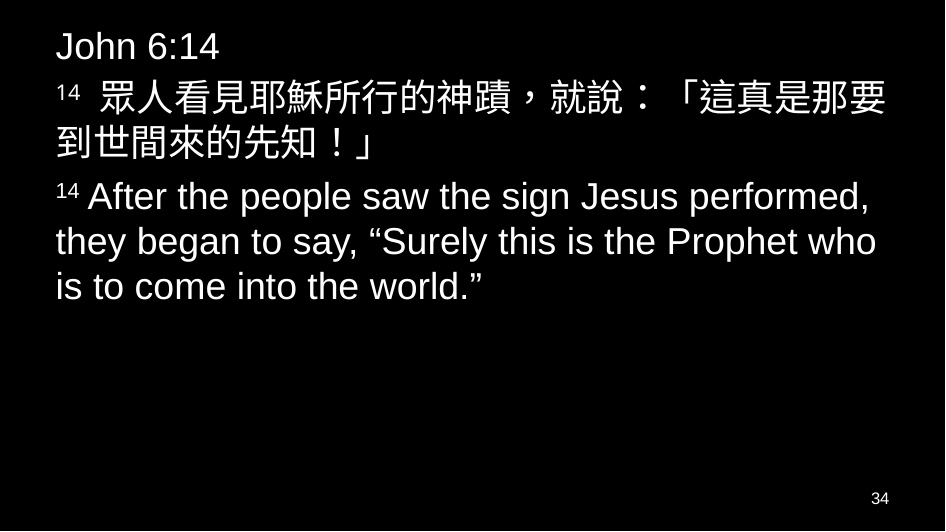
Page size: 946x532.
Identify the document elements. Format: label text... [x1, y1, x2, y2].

slide_number 34 [677, 483, 899, 522]
list John 6:14 14 眾人看見耶穌所行的神蹟，就說：「這真是那要到世間來的先知！」 14 After the people saw the sign Jesus performed, they began to say, “Surely this is the Prophet who is to come into the world.” [46, 17, 899, 475]
